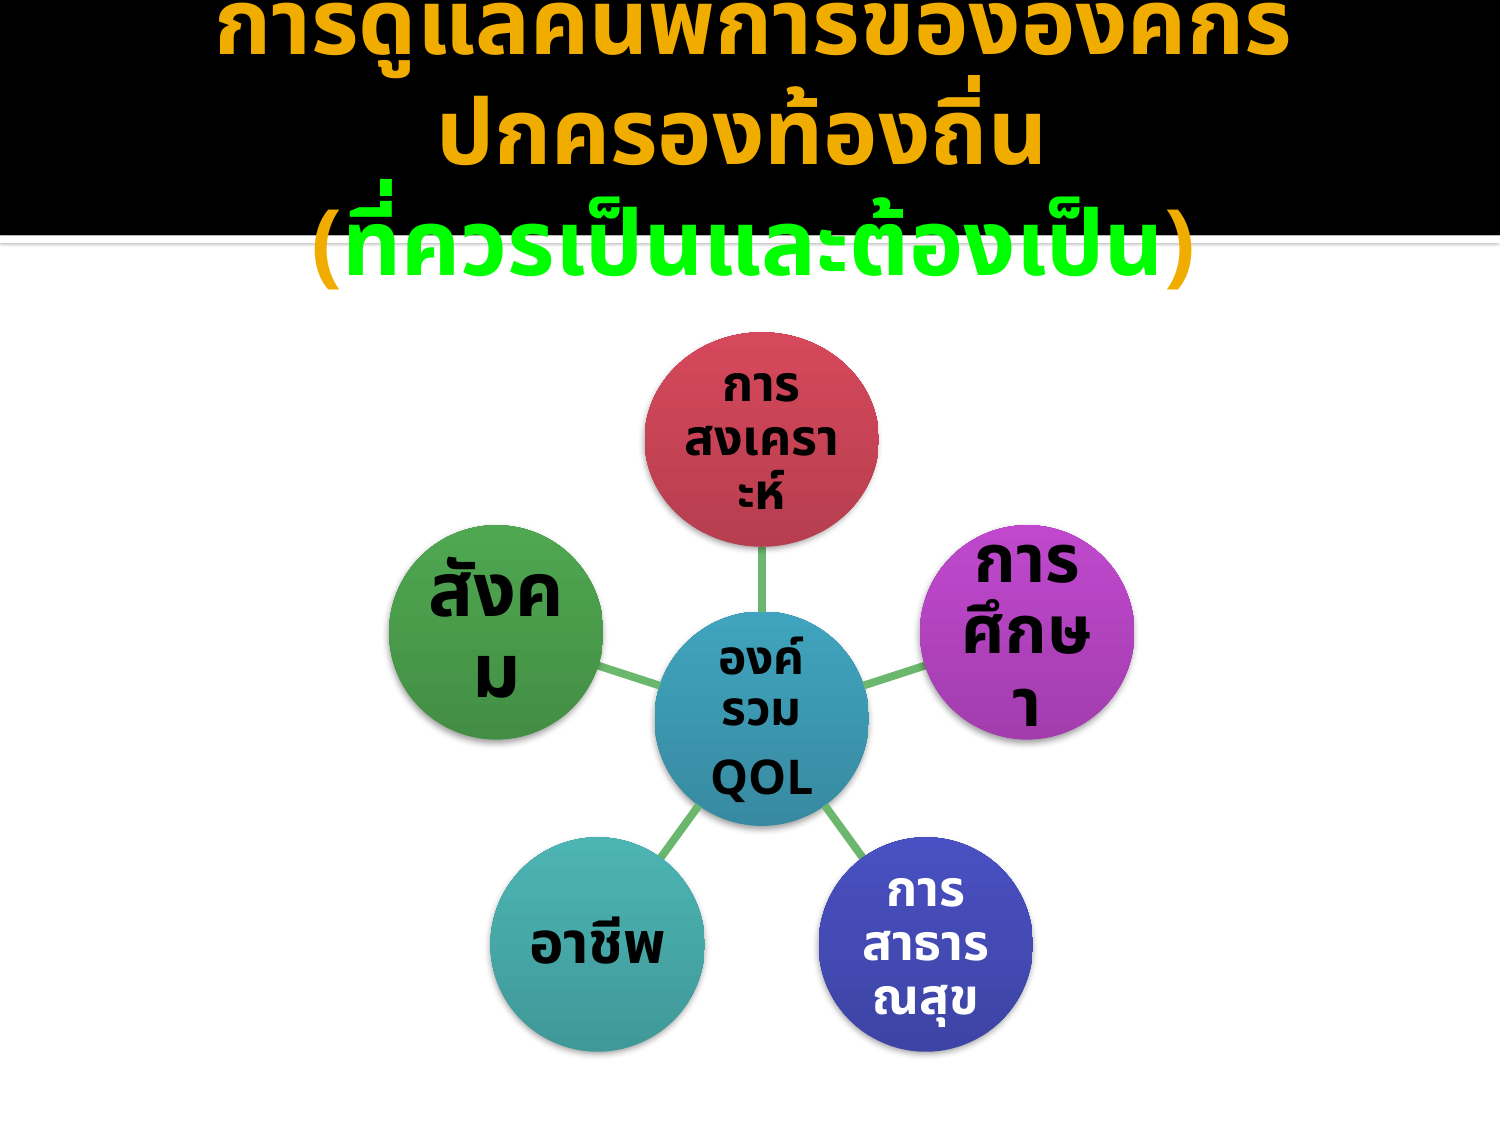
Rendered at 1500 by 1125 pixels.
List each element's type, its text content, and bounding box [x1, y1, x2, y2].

title การดูแลคนพิการขององค์กรปกครองท้องถิ่น (ที่ควรเป็นและต้องเป็น) [75, 25, 1425, 231]
list [75, 257, 1425, 1090]
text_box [222, 329, 1301, 1055]
